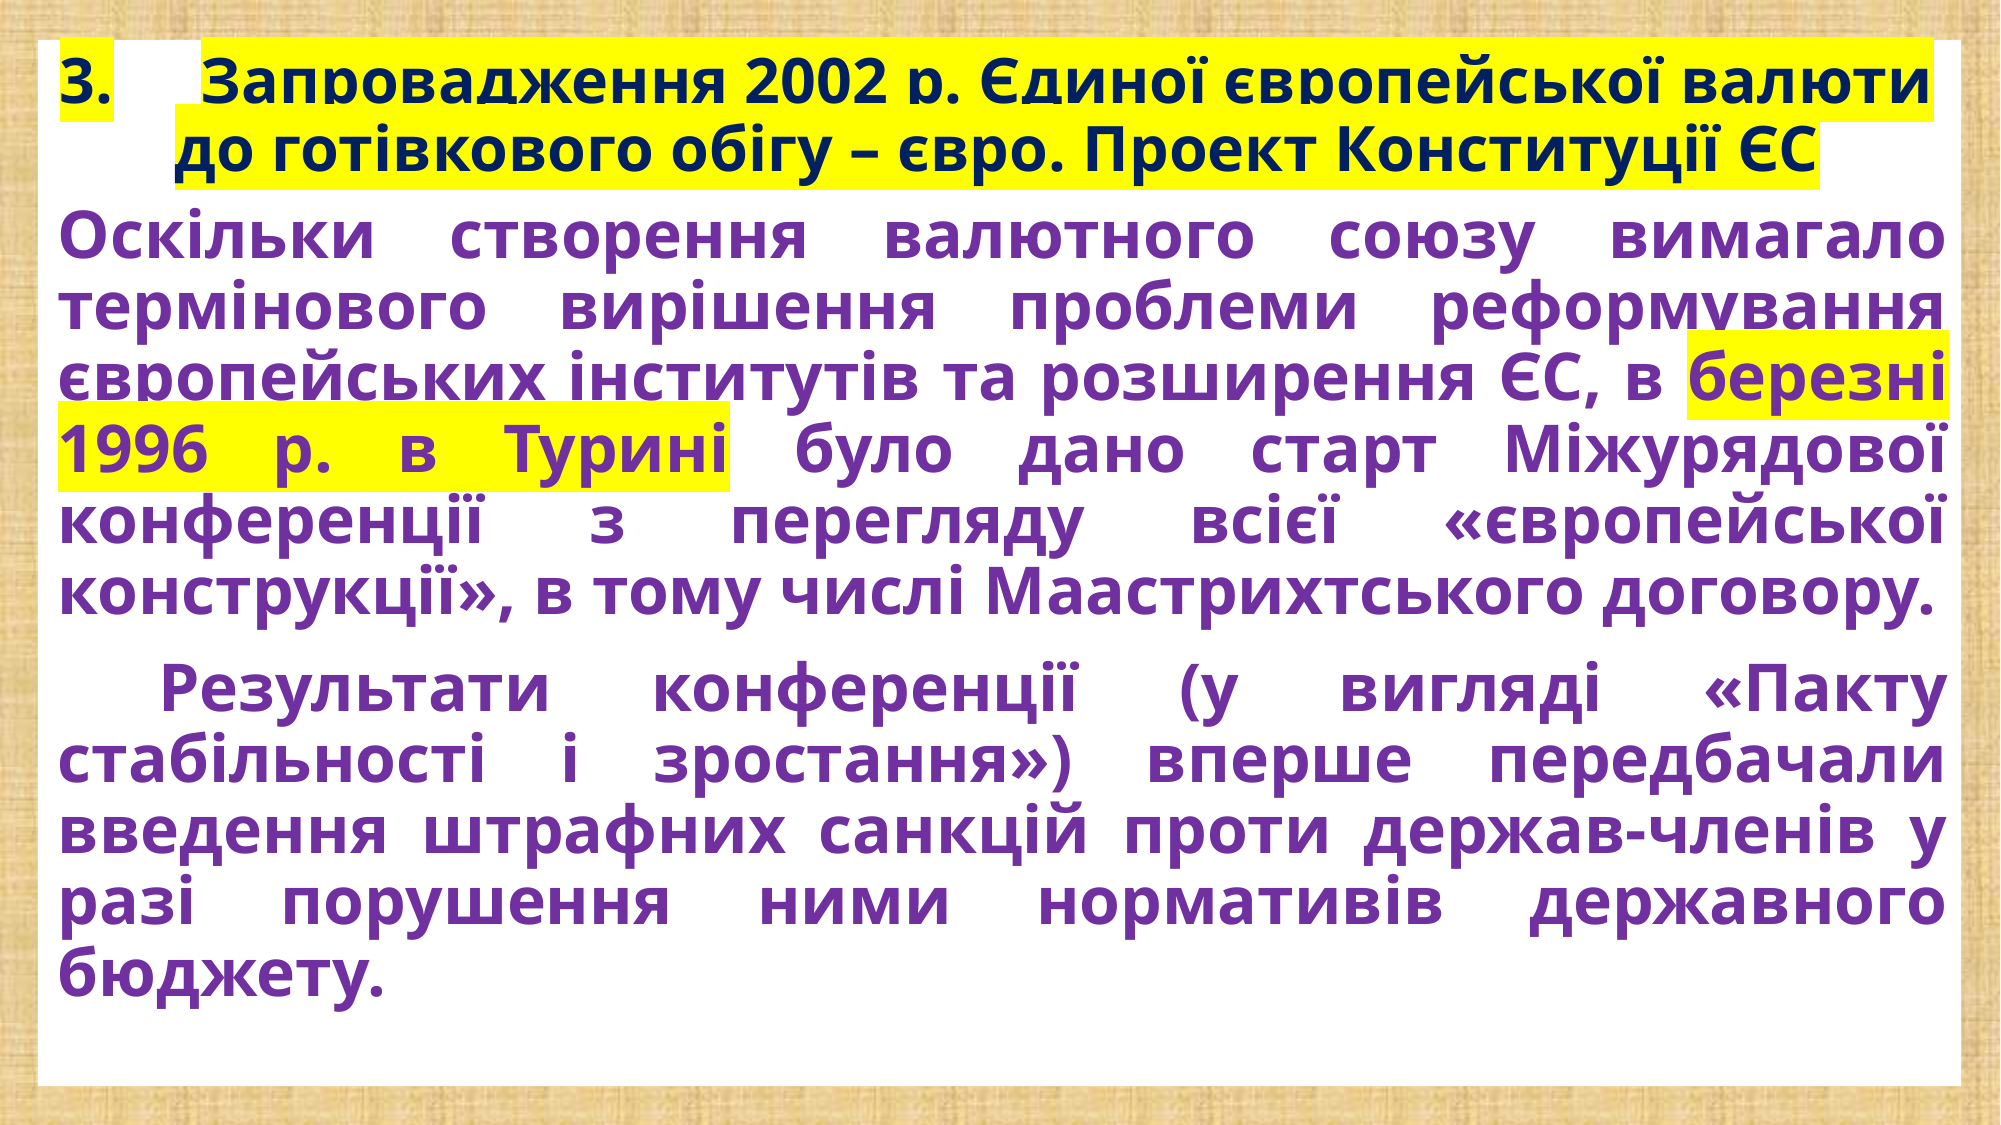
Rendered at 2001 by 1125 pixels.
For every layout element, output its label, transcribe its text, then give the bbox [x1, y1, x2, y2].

picture [0, 0, 2001, 1125]
title 3. Запровадження 2002 р. Єдиної європейської валюти до готівкового обігу – євро. Проект Конституції ЄС [36, 40, 1958, 193]
list Оскільки створення валютного союзу вимагало термінового вирішення проблеми реформування європейських інститутів та розширення ЄС, в березні 1996 р. в Турині було дано старт Міжурядової конференції з перегляду всієї «європейської конструкції», в тому числі Маастрихтського договору. Результати конференції (у вигляді «Пакту стабільності і зростання») вперше передбачали введення штрафних санкцій проти держав-членів у разі порушення ними нормативів державного бюджету. [36, 193, 1964, 1085]
